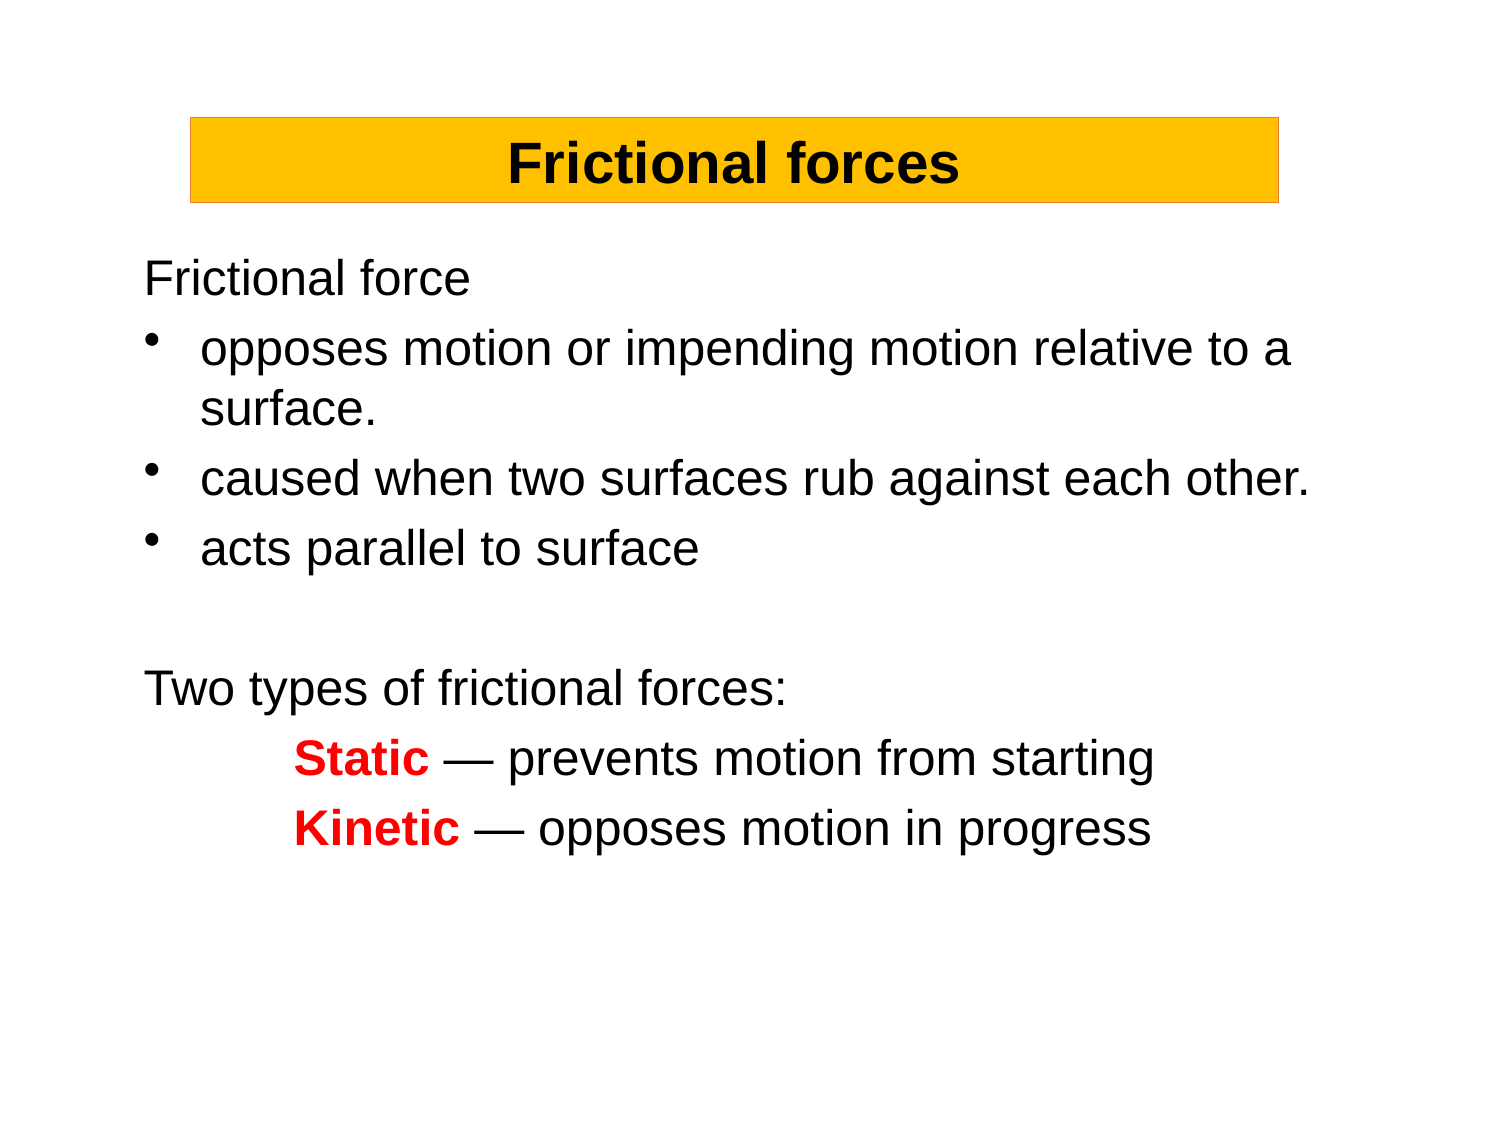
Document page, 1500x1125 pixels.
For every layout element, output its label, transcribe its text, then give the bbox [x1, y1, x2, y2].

text_box Frictional force opposes motion or impending motion relative to a surface. caused when two surfaces rub against each other. acts parallel to surface Two types of frictional forces: Static — prevents motion from starting Kinetic — opposes motion in progress [128, 238, 1402, 864]
text_box Frictional forces [190, 117, 1279, 203]
